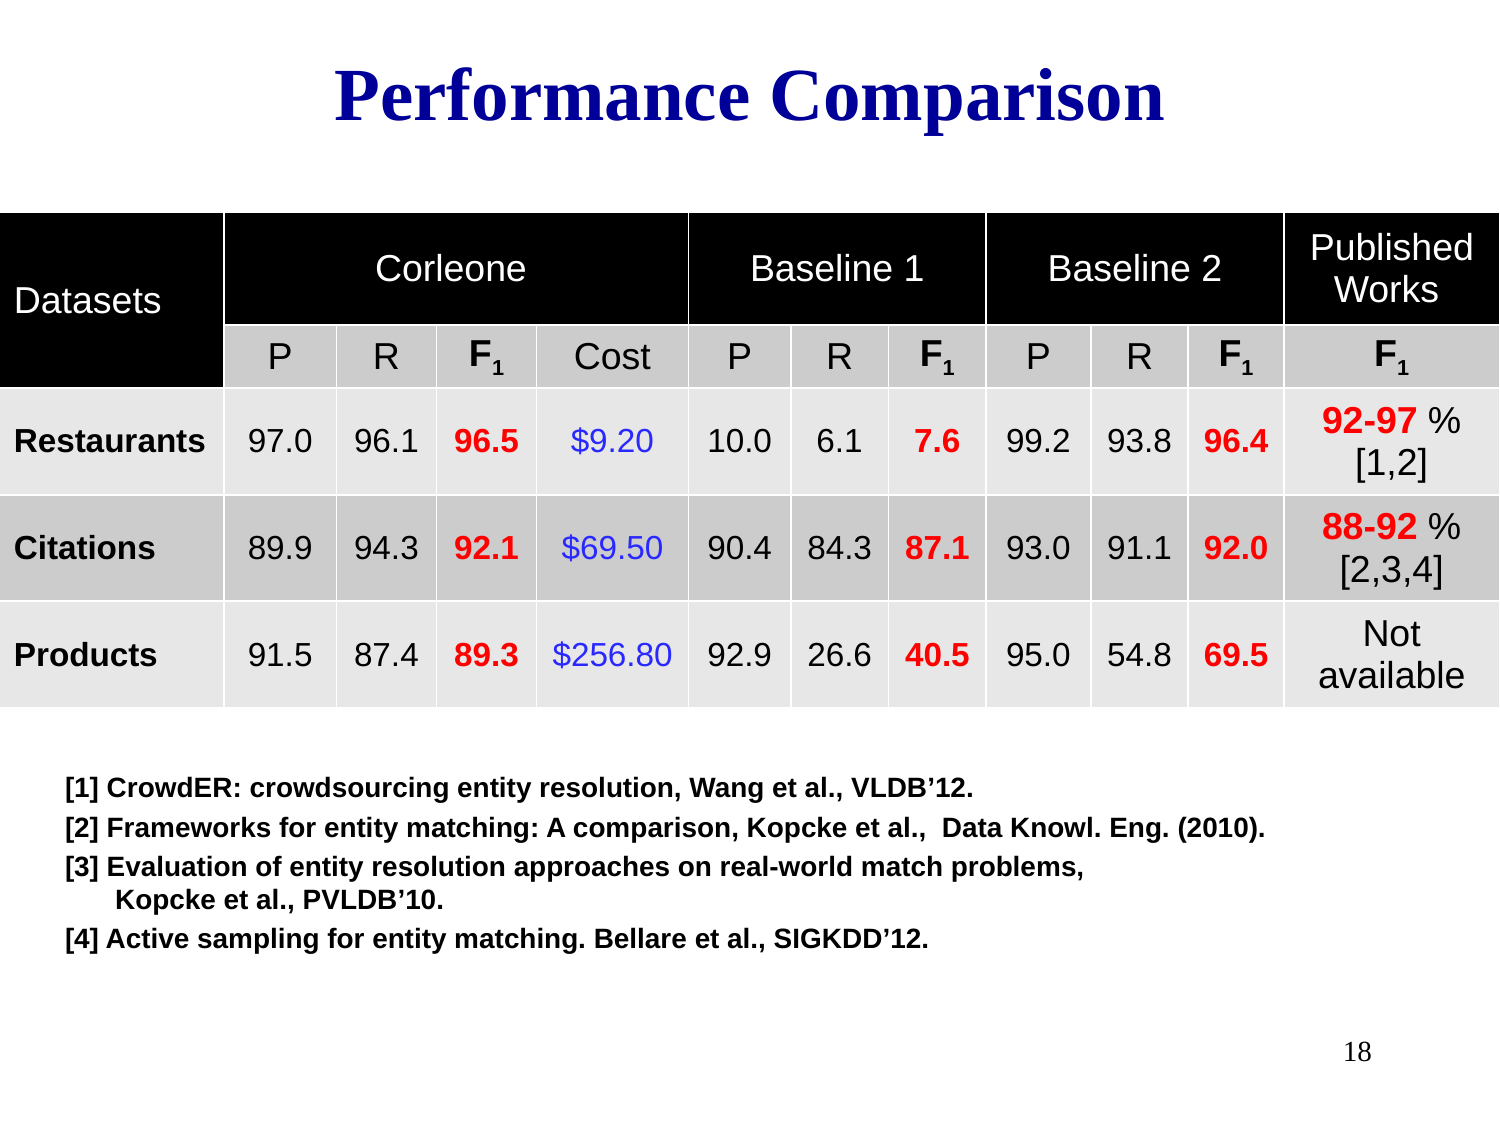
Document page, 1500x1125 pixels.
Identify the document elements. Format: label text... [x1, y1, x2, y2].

table_cell 84.3 [792, 496, 888, 600]
table_cell 7.6 [889, 389, 985, 494]
table_cell 89.9 [225, 496, 336, 600]
table_cell 10.0 [689, 389, 790, 494]
table_cell P [689, 326, 790, 387]
table_cell $256.80 [537, 602, 688, 707]
table_header Baseline 2 [987, 213, 1283, 324]
text_box [1] CrowdER: crowdsourcing entity resolution, Wang et al., VLDB’12. [2] Frameworks for entity matching: A comparison, Kopcke et al., Data Knowl. Eng. (2010). [3] Evaluation of entity resolution approaches on real-world match problems, Kopcke et al., PVLDB’10. [4] Active sampling for entity matching. Bellare et al., SIGKDD’12. [49, 762, 1475, 963]
table_header Published Works [1285, 213, 1499, 324]
table_cell F1 [1285, 326, 1499, 387]
slide_number 18 [1074, 1024, 1388, 1101]
table_header Corleone [225, 213, 688, 324]
table_cell $69.50 [537, 496, 688, 600]
title Performance Comparison [112, 37, 1388, 151]
table_cell 92.0 [1189, 496, 1283, 600]
table_cell 91.1 [1092, 496, 1187, 600]
table_cell R [1092, 326, 1187, 387]
table_cell 99.2 [987, 389, 1090, 494]
table_cell 40.5 [889, 602, 985, 707]
table_cell 92-97 % [1,2] [1285, 389, 1499, 494]
table_cell 96.1 [337, 389, 436, 494]
table_cell 94.3 [337, 496, 436, 600]
table_cell 88-92 % [2,3,4] [1285, 496, 1499, 600]
table_cell F1 [1189, 326, 1283, 387]
table_cell F1 [437, 326, 536, 387]
table_cell 96.4 [1189, 389, 1283, 494]
table_cell 6.1 [792, 389, 888, 494]
table_cell 87.1 [889, 496, 985, 600]
table_cell Restaurants [0, 389, 223, 494]
table_cell Products [0, 602, 223, 707]
table_cell $9.20 [537, 389, 688, 494]
table_cell 93.0 [987, 496, 1090, 600]
table_cell 91.5 [225, 602, 336, 707]
table_cell 93.8 [1092, 389, 1187, 494]
table_cell P [225, 326, 336, 387]
table_cell F1 [889, 326, 985, 387]
table_cell R [792, 326, 888, 387]
table_cell 90.4 [689, 496, 790, 600]
table_cell R [337, 326, 436, 387]
table_cell P [987, 326, 1090, 387]
table_header Datasets [0, 213, 223, 387]
table_cell Cost [537, 326, 688, 387]
table_cell Not available [1285, 602, 1499, 707]
table_cell Citations [0, 496, 223, 600]
table_cell 96.5 [437, 389, 536, 494]
table_cell 54.8 [1092, 602, 1187, 707]
table_cell 92.1 [437, 496, 536, 600]
table_cell 26.6 [792, 602, 888, 707]
table_cell 97.0 [225, 389, 336, 494]
table_header Baseline 1 [689, 213, 985, 324]
table_cell 92.9 [689, 602, 790, 707]
table_cell 89.3 [437, 602, 536, 707]
table_cell 87.4 [337, 602, 436, 707]
table_cell 95.0 [987, 602, 1090, 707]
table_cell 69.5 [1189, 602, 1283, 707]
